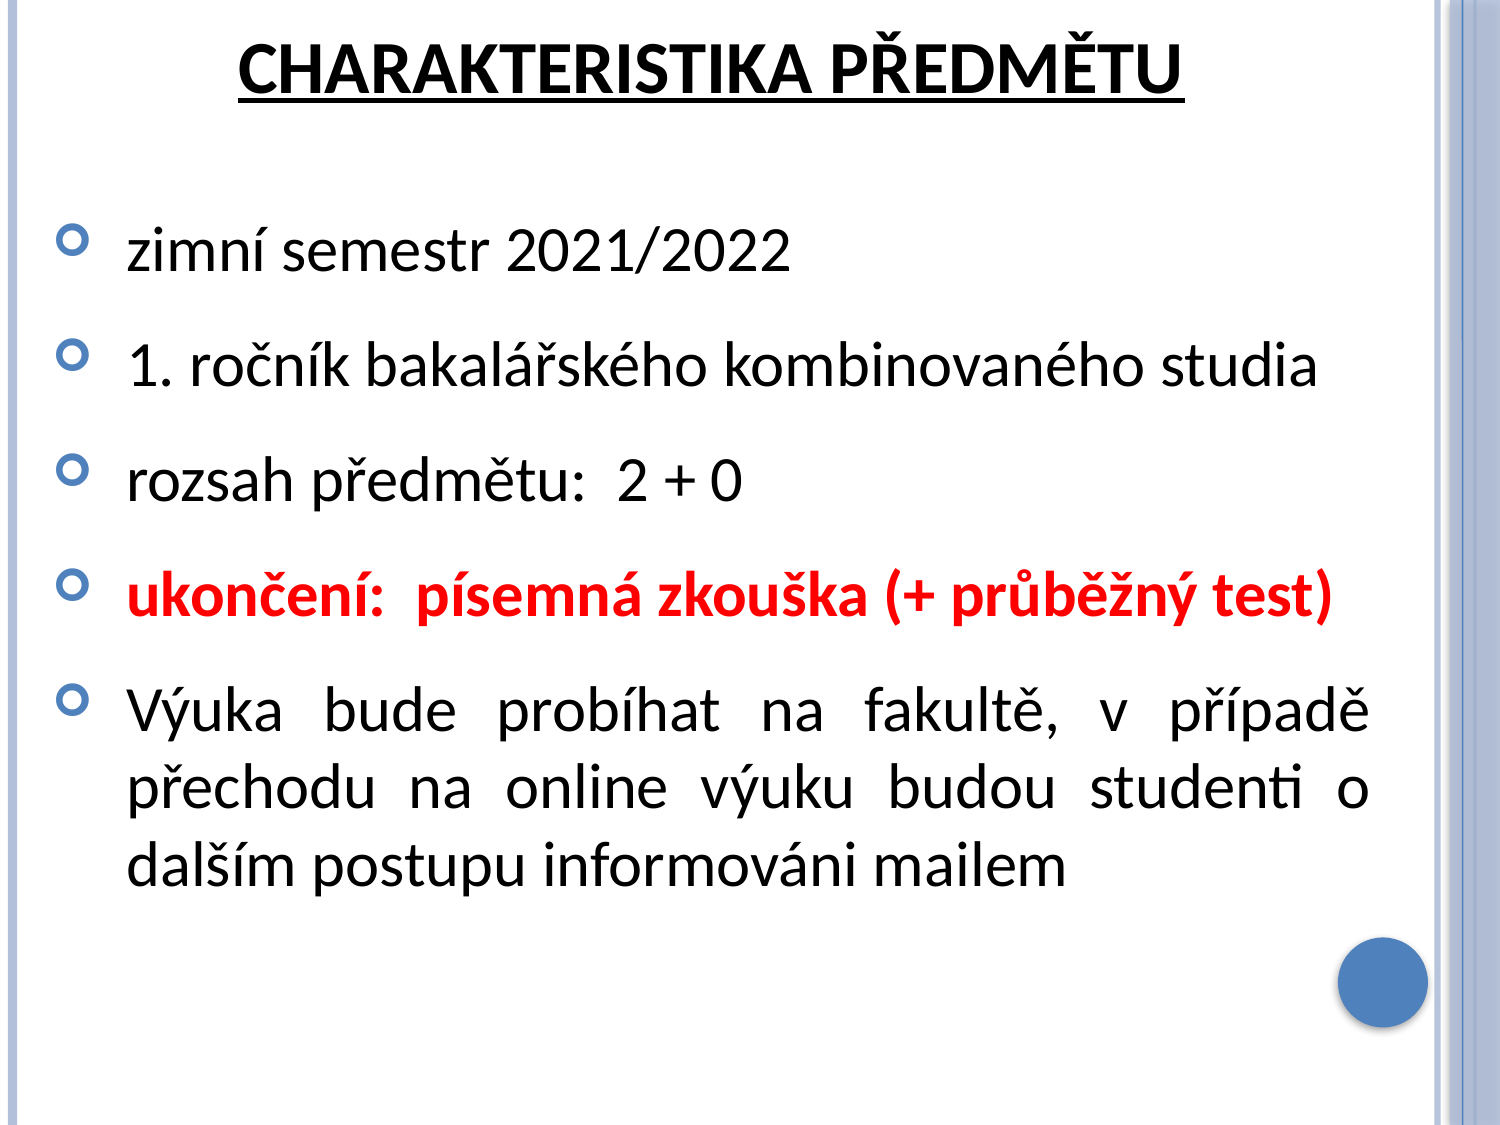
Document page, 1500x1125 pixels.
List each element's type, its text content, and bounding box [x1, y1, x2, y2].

list zimní semestr 2021/2022 1. ročník bakalářského kombinovaného studia rozsah předmětu: 2 + 0 ukončení: písemná zkouška (+ průběžný test) Výuka bude probíhat na fakultě, v případě přechodu na online výuku budou studenti o dalším postupu informováni mailem [37, 200, 1386, 1125]
title Charakteristika předmětu [99, 0, 1325, 116]
